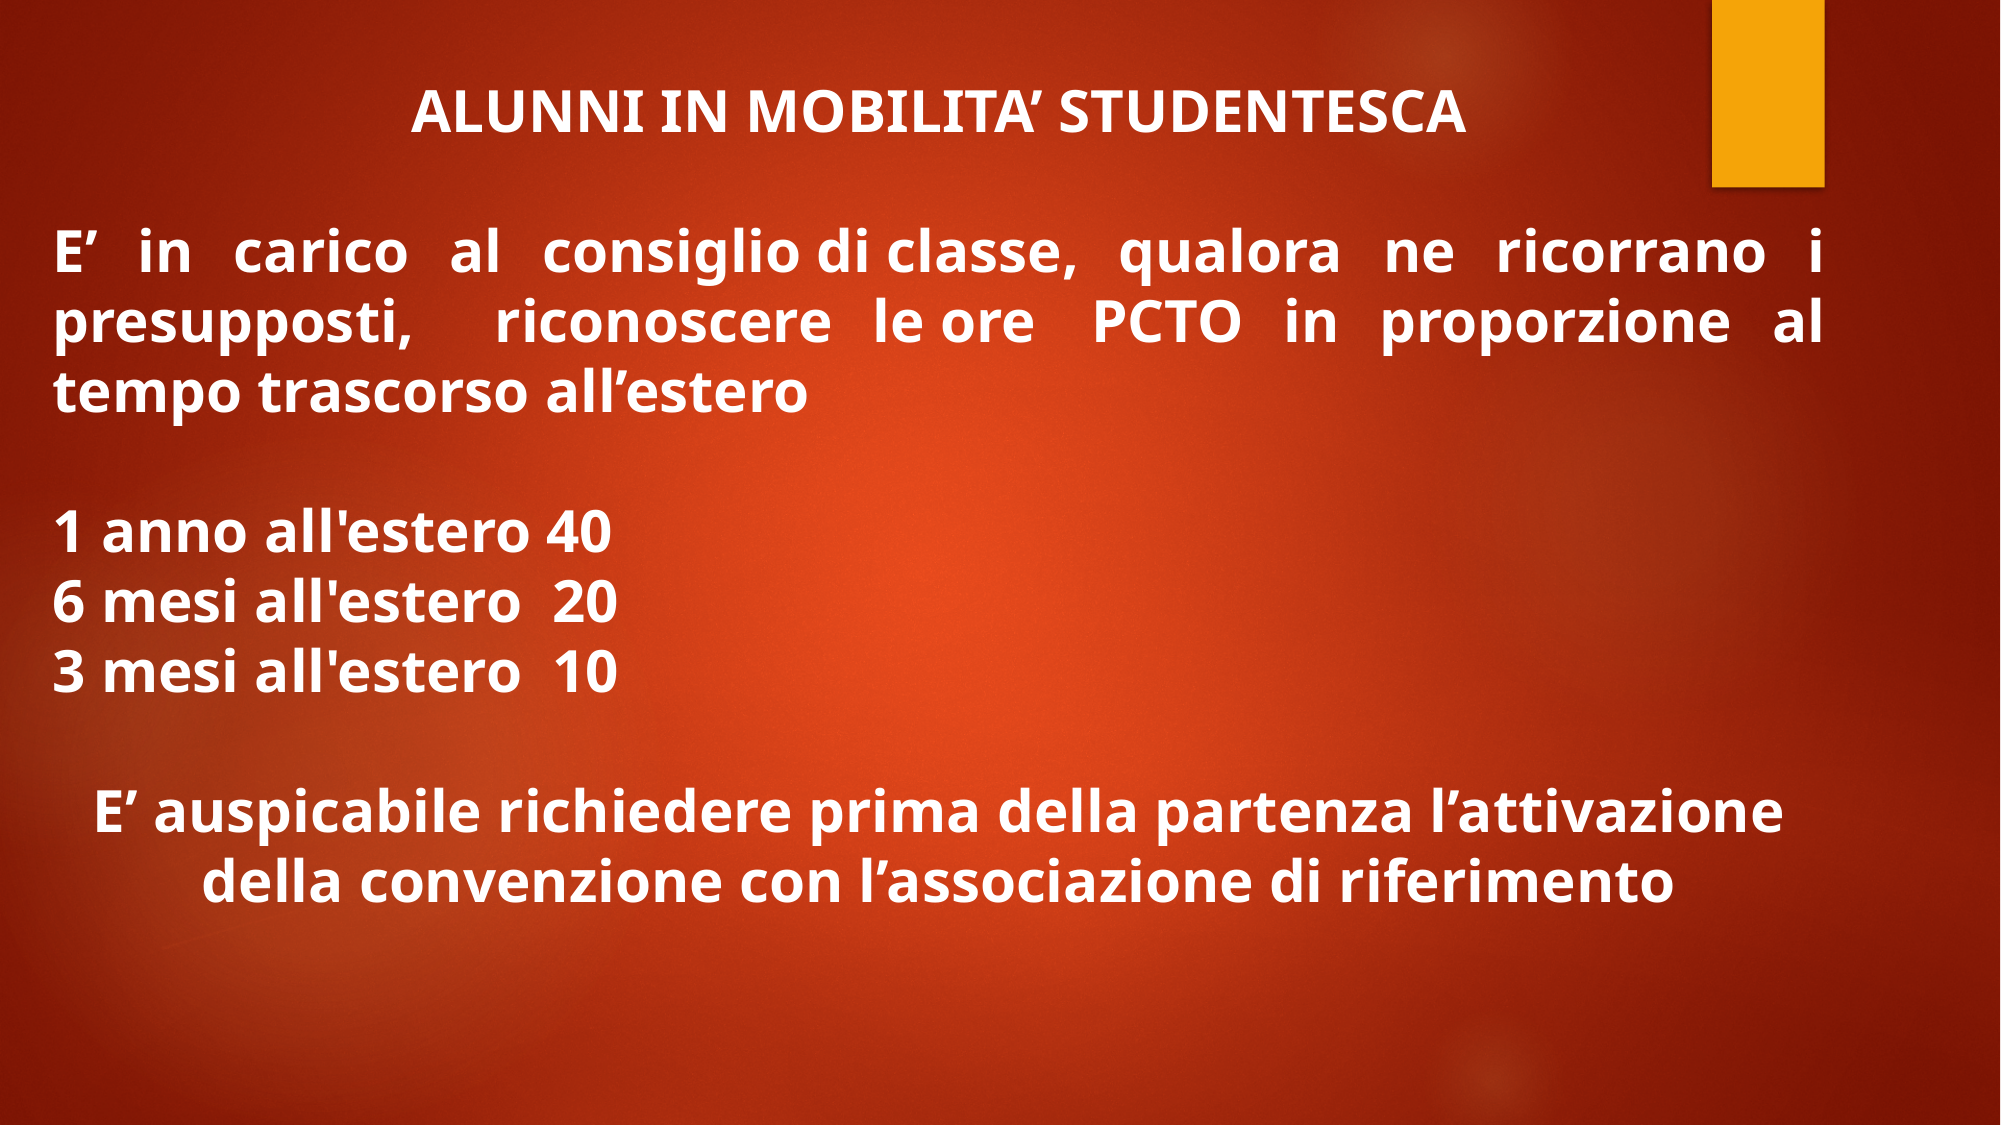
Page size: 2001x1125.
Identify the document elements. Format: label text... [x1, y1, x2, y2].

text_box ALUNNI IN MOBILITA’ STUDENTESCA E’ in carico al consiglio di classe, qualora ne ricorrano i presupposti, riconoscere le ore PCTO in proporzione al tempo trascorso all’estero 1 anno all'estero 40 6 mesi all'estero 20 3 mesi all'estero 10 E’ auspicabile richiedere prima della partenza l’attivazione della convenzione con l’associazione di riferimento [37, 67, 1841, 992]
picture [0, 0, 2001, 1125]
